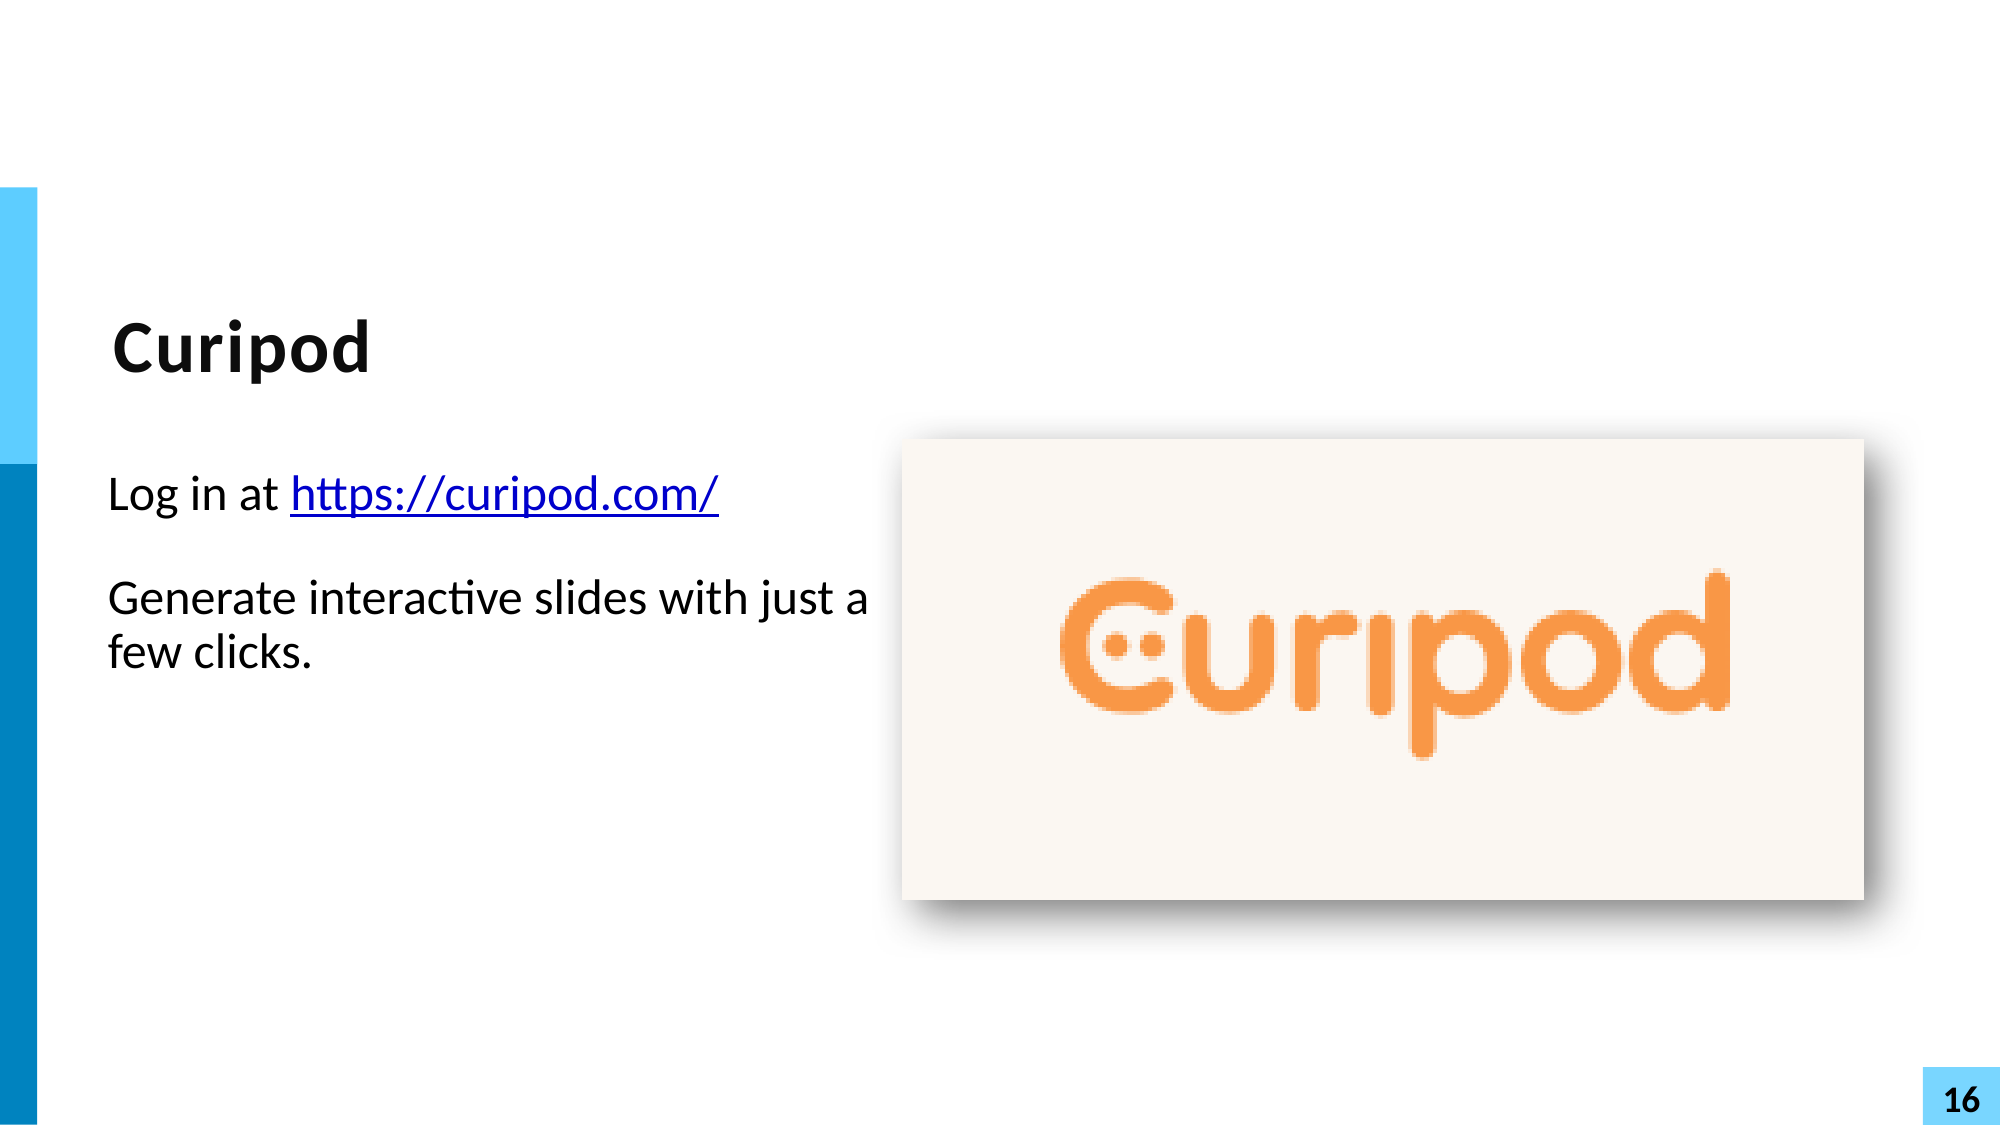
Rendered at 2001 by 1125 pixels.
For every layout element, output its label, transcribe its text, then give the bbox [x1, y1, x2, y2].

picture [902, 439, 1864, 900]
title Curipod [98, 258, 1904, 444]
list Log in at https://curipod.com/ Generate interactive slides with just a few clicks. [100, 459, 888, 867]
